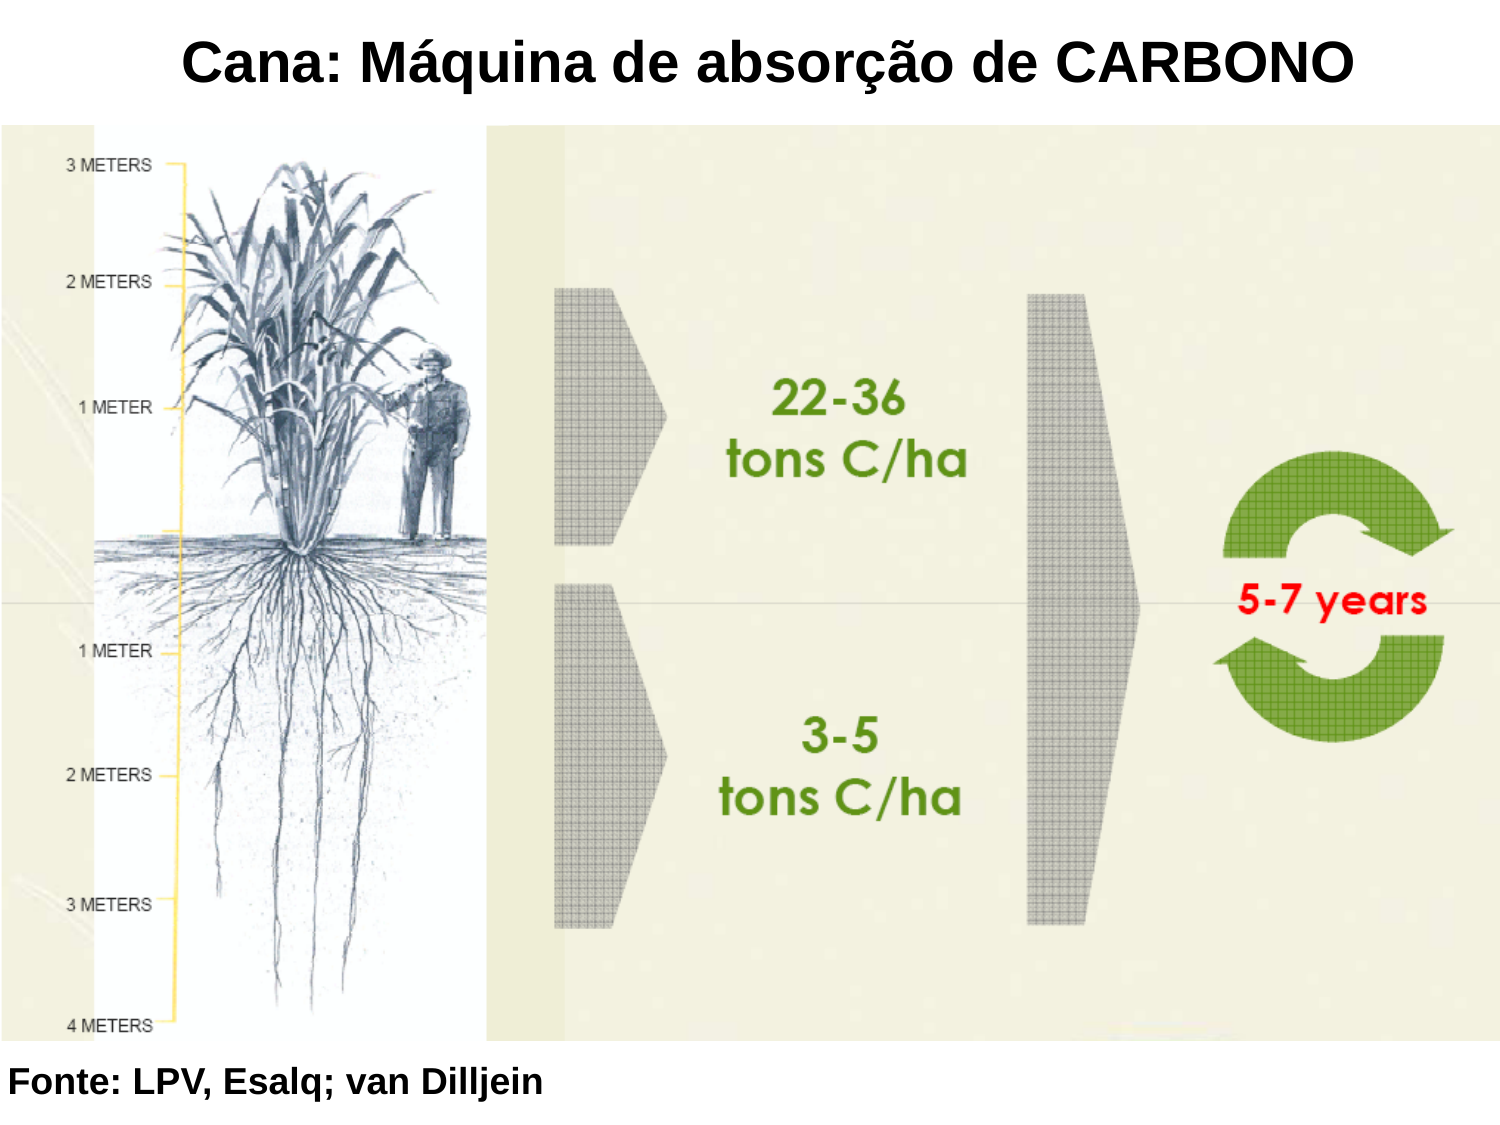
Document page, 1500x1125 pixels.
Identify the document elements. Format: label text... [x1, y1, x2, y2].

picture [1, 125, 1500, 1041]
text_box Cana: Máquina de absorção de CARBONO [166, 16, 1372, 102]
text_box Fonte: LPV, Esalq; van Dilljein [0, 1049, 1282, 1110]
